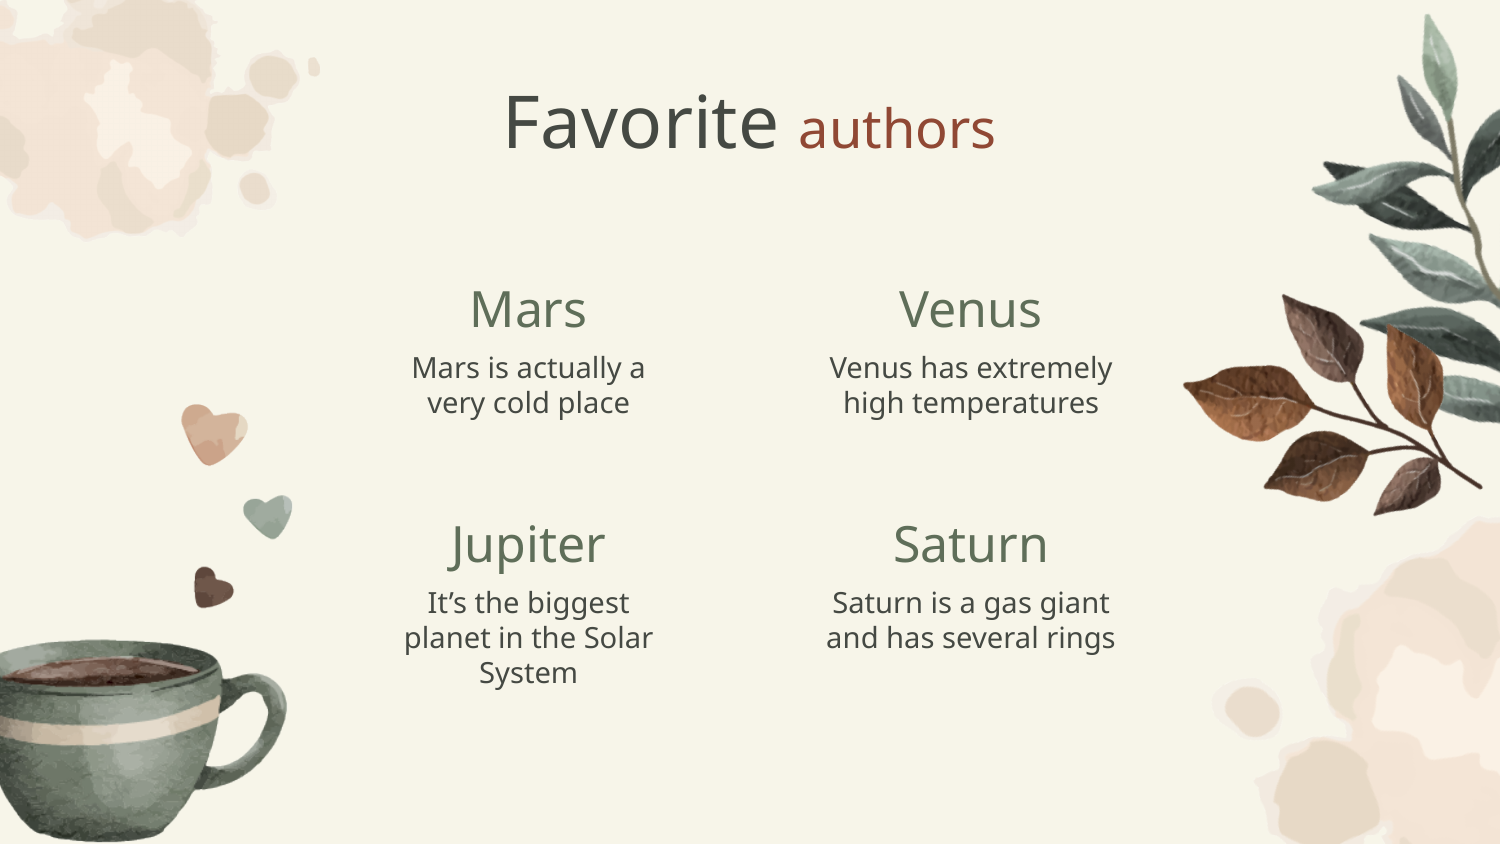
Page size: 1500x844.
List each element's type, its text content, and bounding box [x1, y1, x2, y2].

picture [0, 0, 347, 297]
subtitle Saturn [808, 525, 1134, 588]
subtitle Venus [808, 290, 1134, 352]
picture [0, 372, 329, 844]
subtitle It’s the biggest planet in the Solar System [366, 588, 692, 679]
title Favorite authors [229, 60, 1271, 155]
subtitle Venus has extremely high temperatures [808, 352, 1134, 444]
picture [1072, 0, 1500, 844]
subtitle Mars [366, 290, 692, 352]
subtitle Jupiter [366, 525, 692, 588]
subtitle Saturn is a gas giant and has several rings [808, 588, 1134, 679]
subtitle Mars is actually a very cold place [366, 352, 692, 444]
